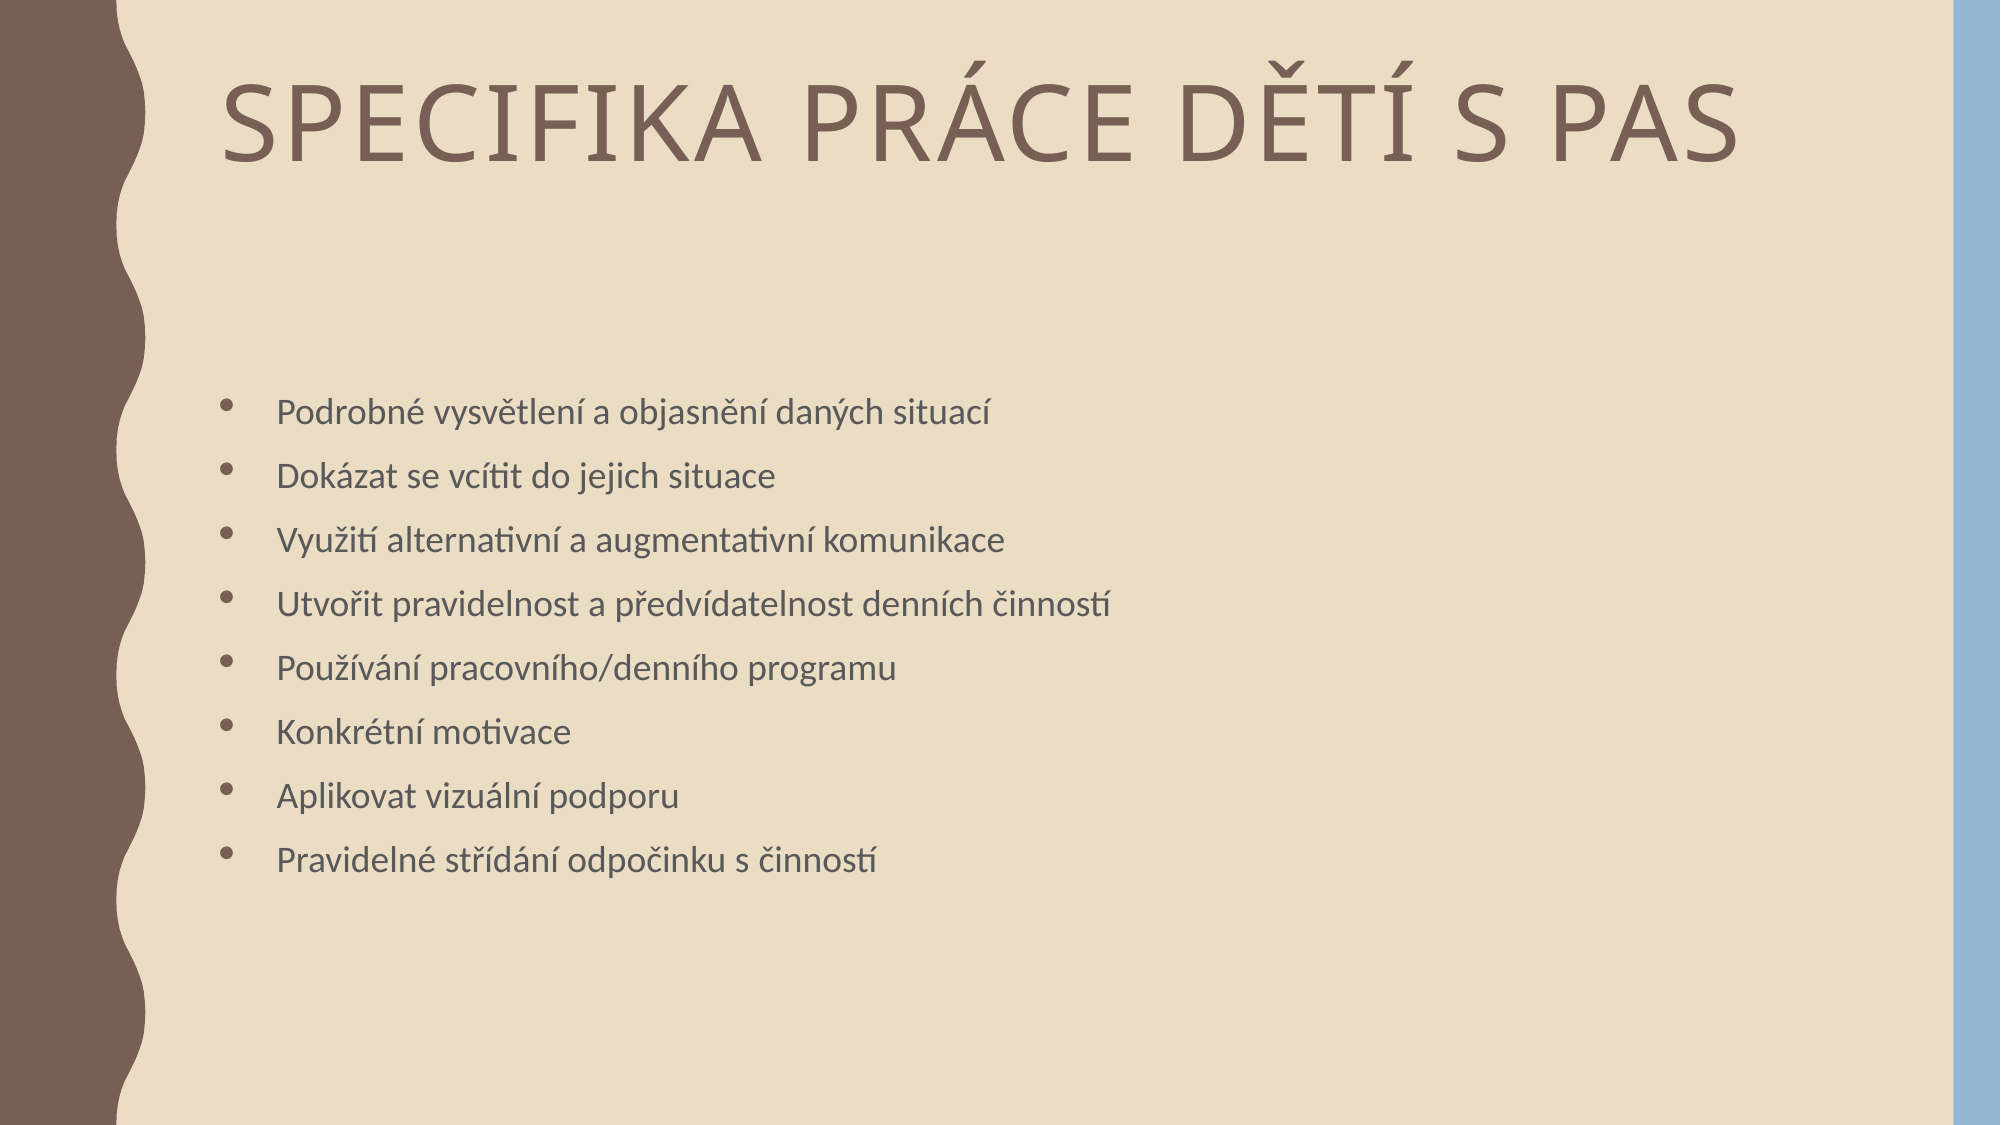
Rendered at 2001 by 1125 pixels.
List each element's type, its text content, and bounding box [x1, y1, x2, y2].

list Podrobné vysvětlení a objasnění daných situací Dokázat se vcítit do jejich situace Využití alternativní a augmentativní komunikace Utvořit pravidelnost a předvídatelnost denních činností Používání pracovního/denního programu Konkrétní motivace Aplikovat vizuální podporu Pravidelné střídání odpočinku s činností [205, 375, 1875, 965]
title Specifika práce dětí s pas [205, 62, 1875, 308]
